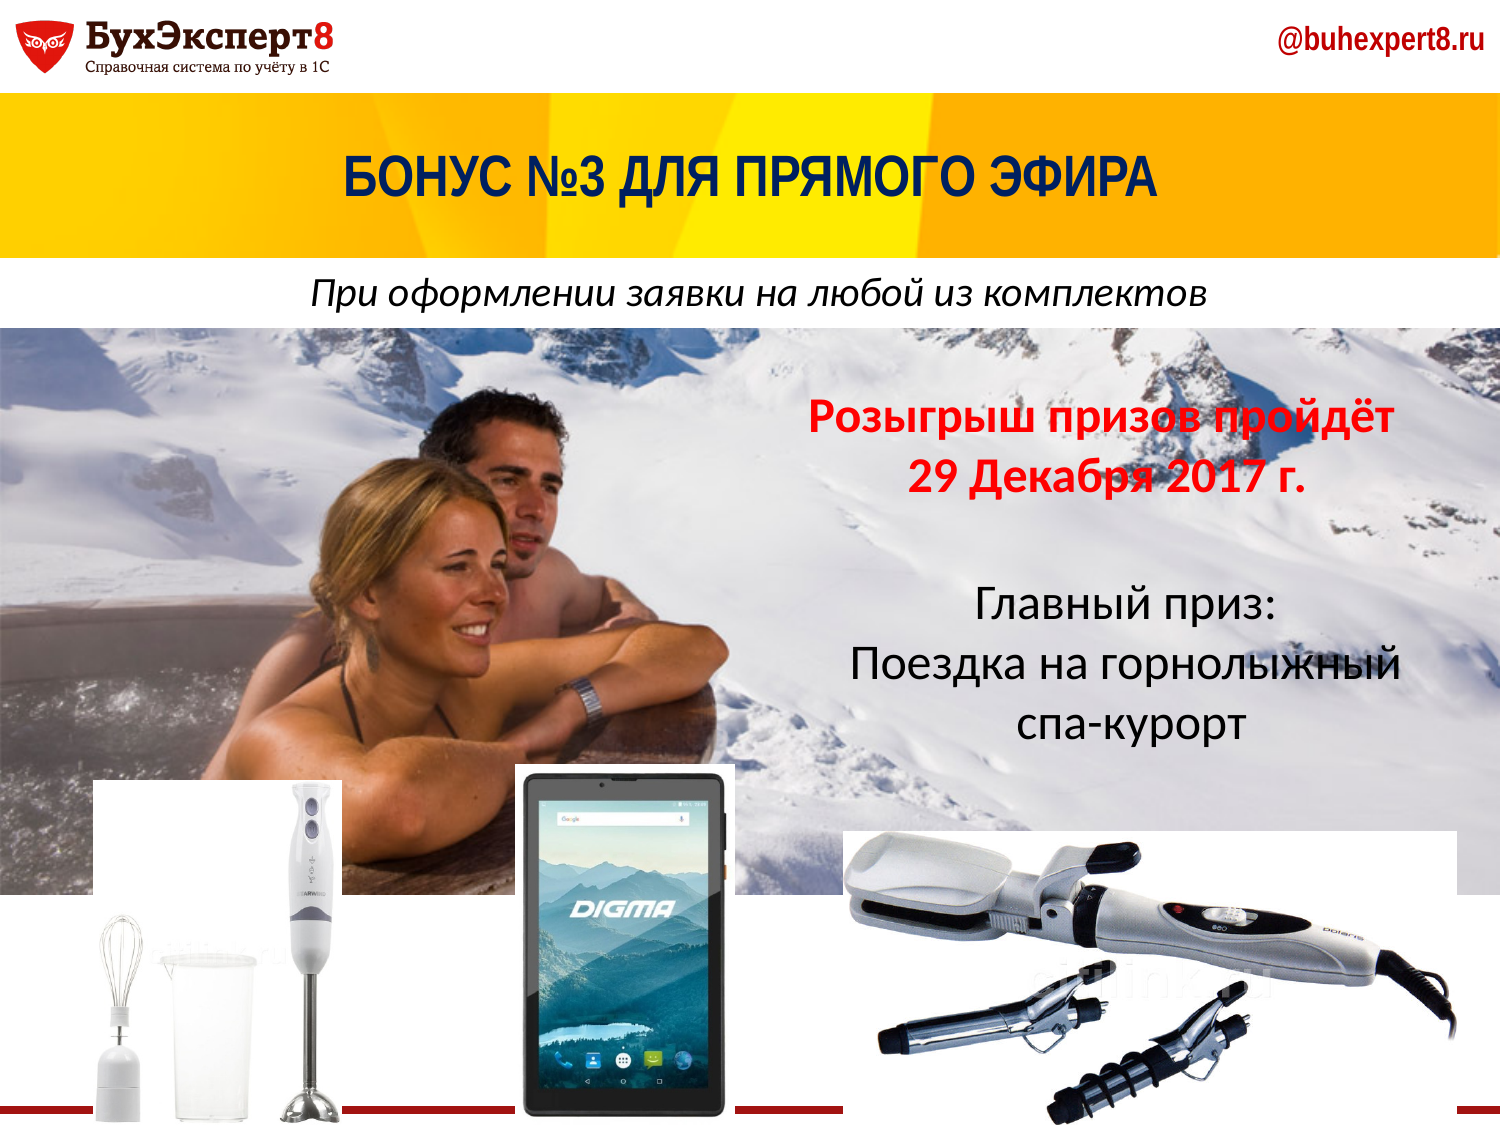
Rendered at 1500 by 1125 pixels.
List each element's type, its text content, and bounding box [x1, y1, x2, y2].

picture [0, 328, 1500, 1125]
picture [7, 11, 340, 82]
text_box БОНУС №3 ДЛЯ ПРЯМОГО ЭФИРА [1, 130, 1500, 216]
text_box При оформлении заявки на любой из комплектов [294, 257, 1224, 323]
picture [0, 93, 1500, 258]
